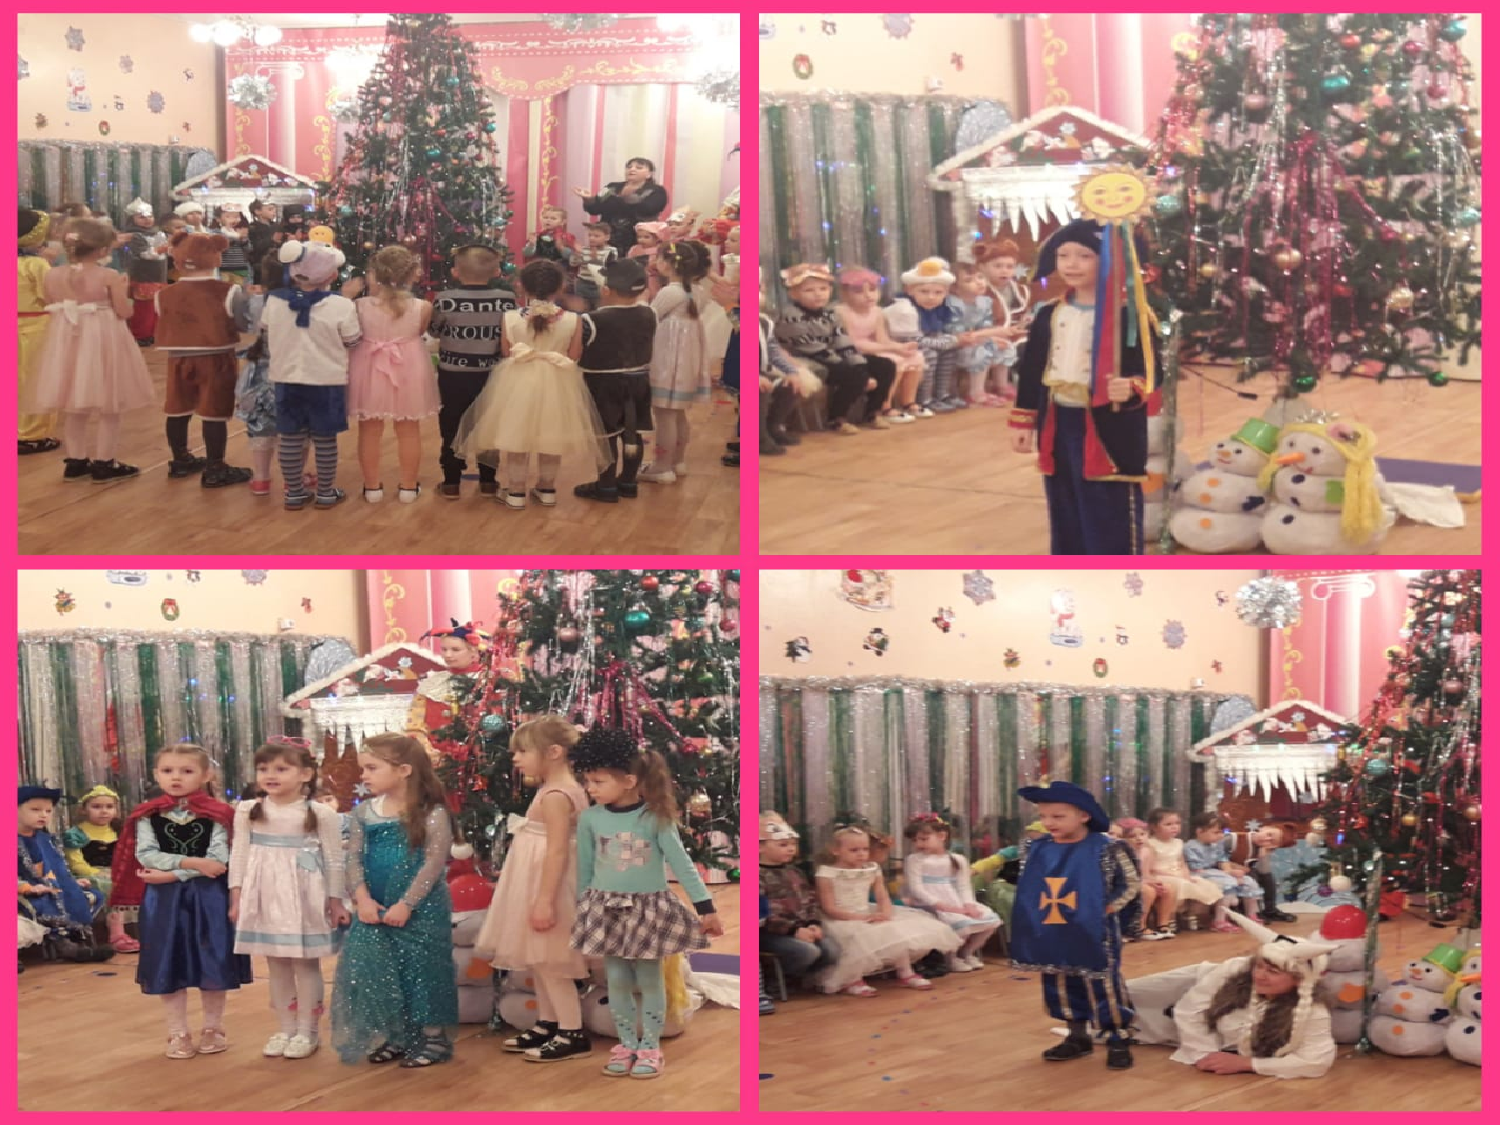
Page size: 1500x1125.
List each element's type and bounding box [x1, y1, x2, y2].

list [0, 0, 1500, 1125]
